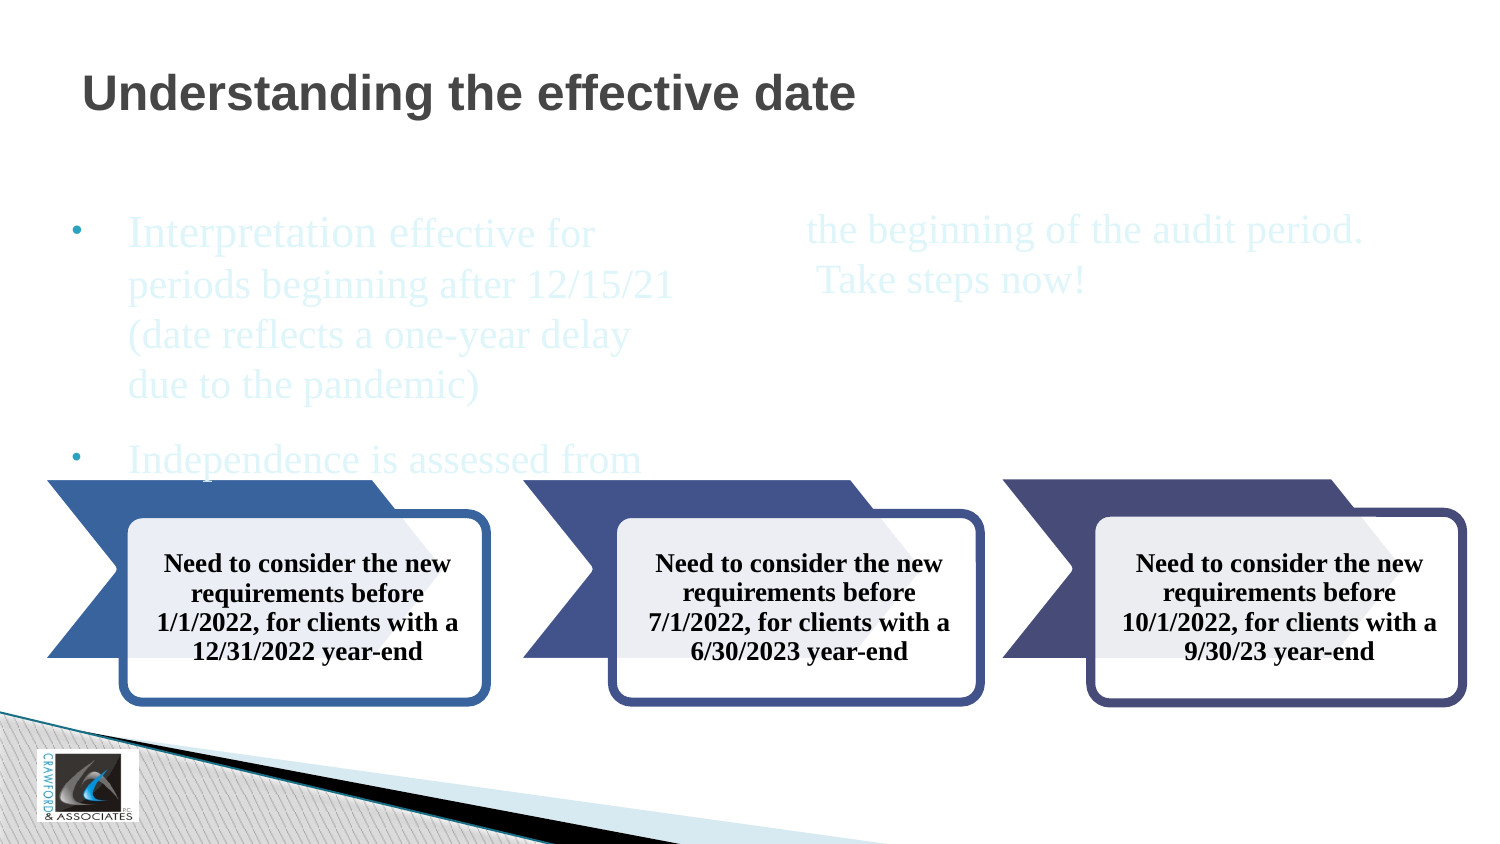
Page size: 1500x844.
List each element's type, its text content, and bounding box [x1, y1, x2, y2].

title Understanding the effective date [81, 60, 1357, 157]
list Interpretation effective for periods beginning after 12/15/21 (date reflects a one-year delay due to the pandemic) Independence is assessed from the beginning of the audit period. Take steps now! [71, 201, 1368, 384]
picture [37, 794, 139, 822]
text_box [36, 384, 1464, 794]
